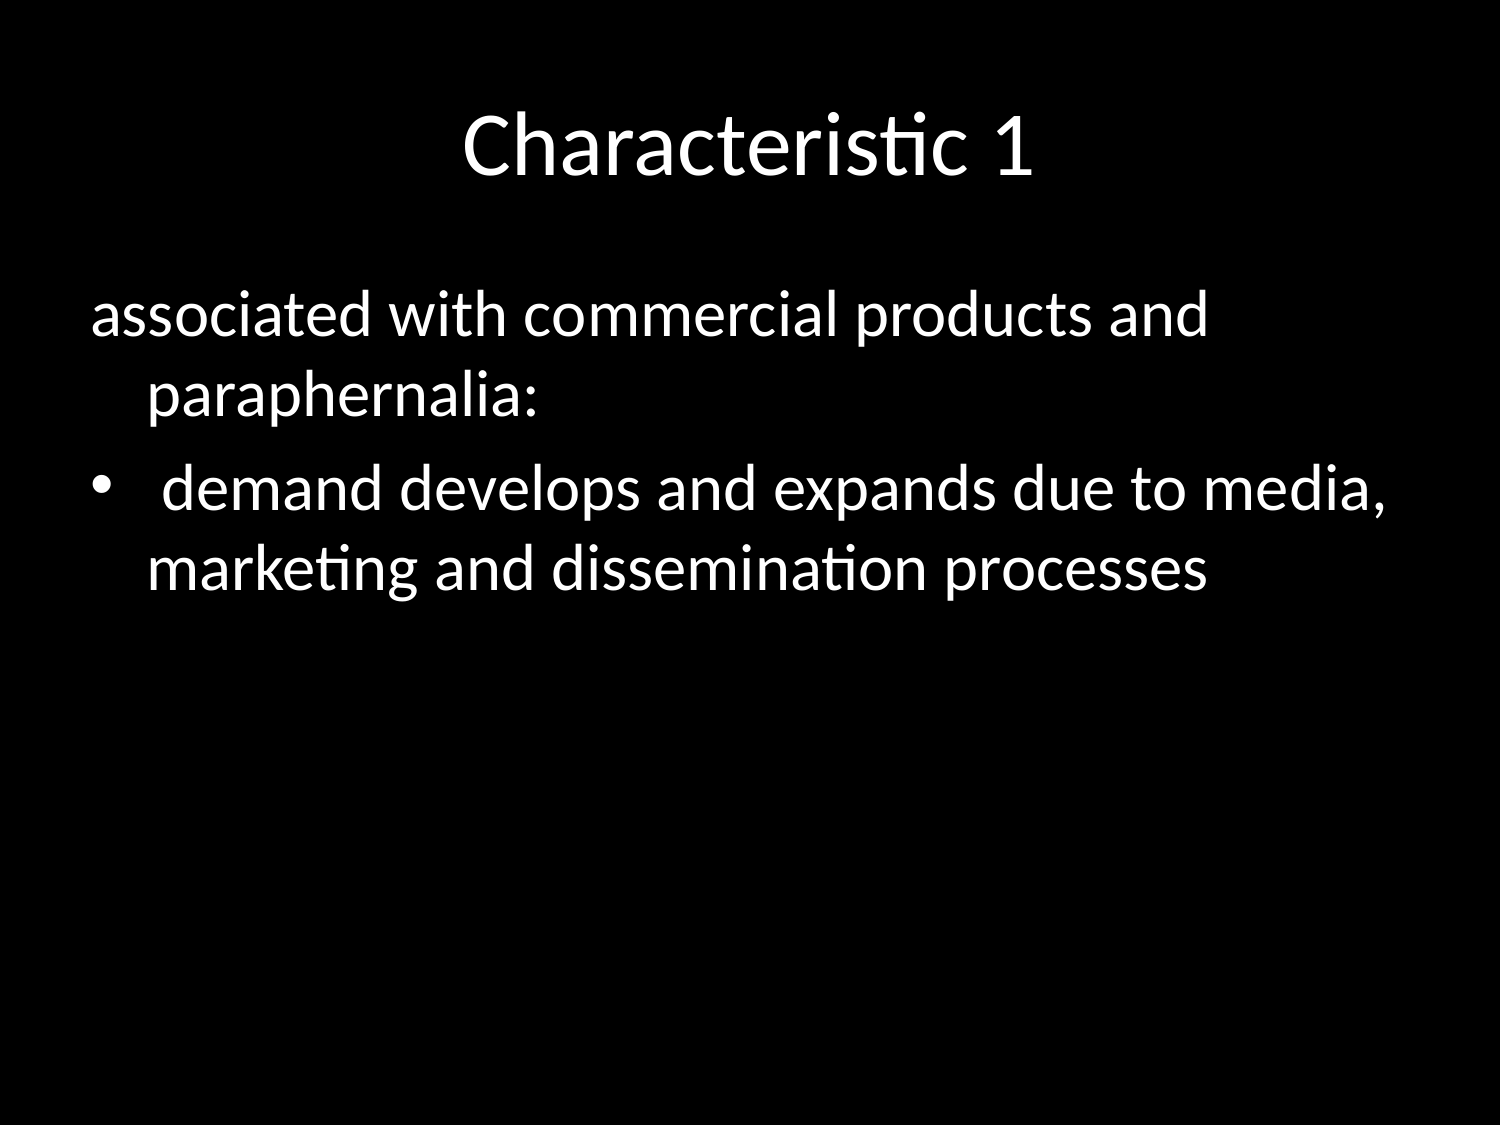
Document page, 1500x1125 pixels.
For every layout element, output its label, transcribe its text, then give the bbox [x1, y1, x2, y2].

title Characteristic 1 [75, 45, 1425, 233]
list associated with commercial products and paraphernalia: demand develops and expands due to media, marketing and dissemination processes [75, 262, 1425, 1005]
